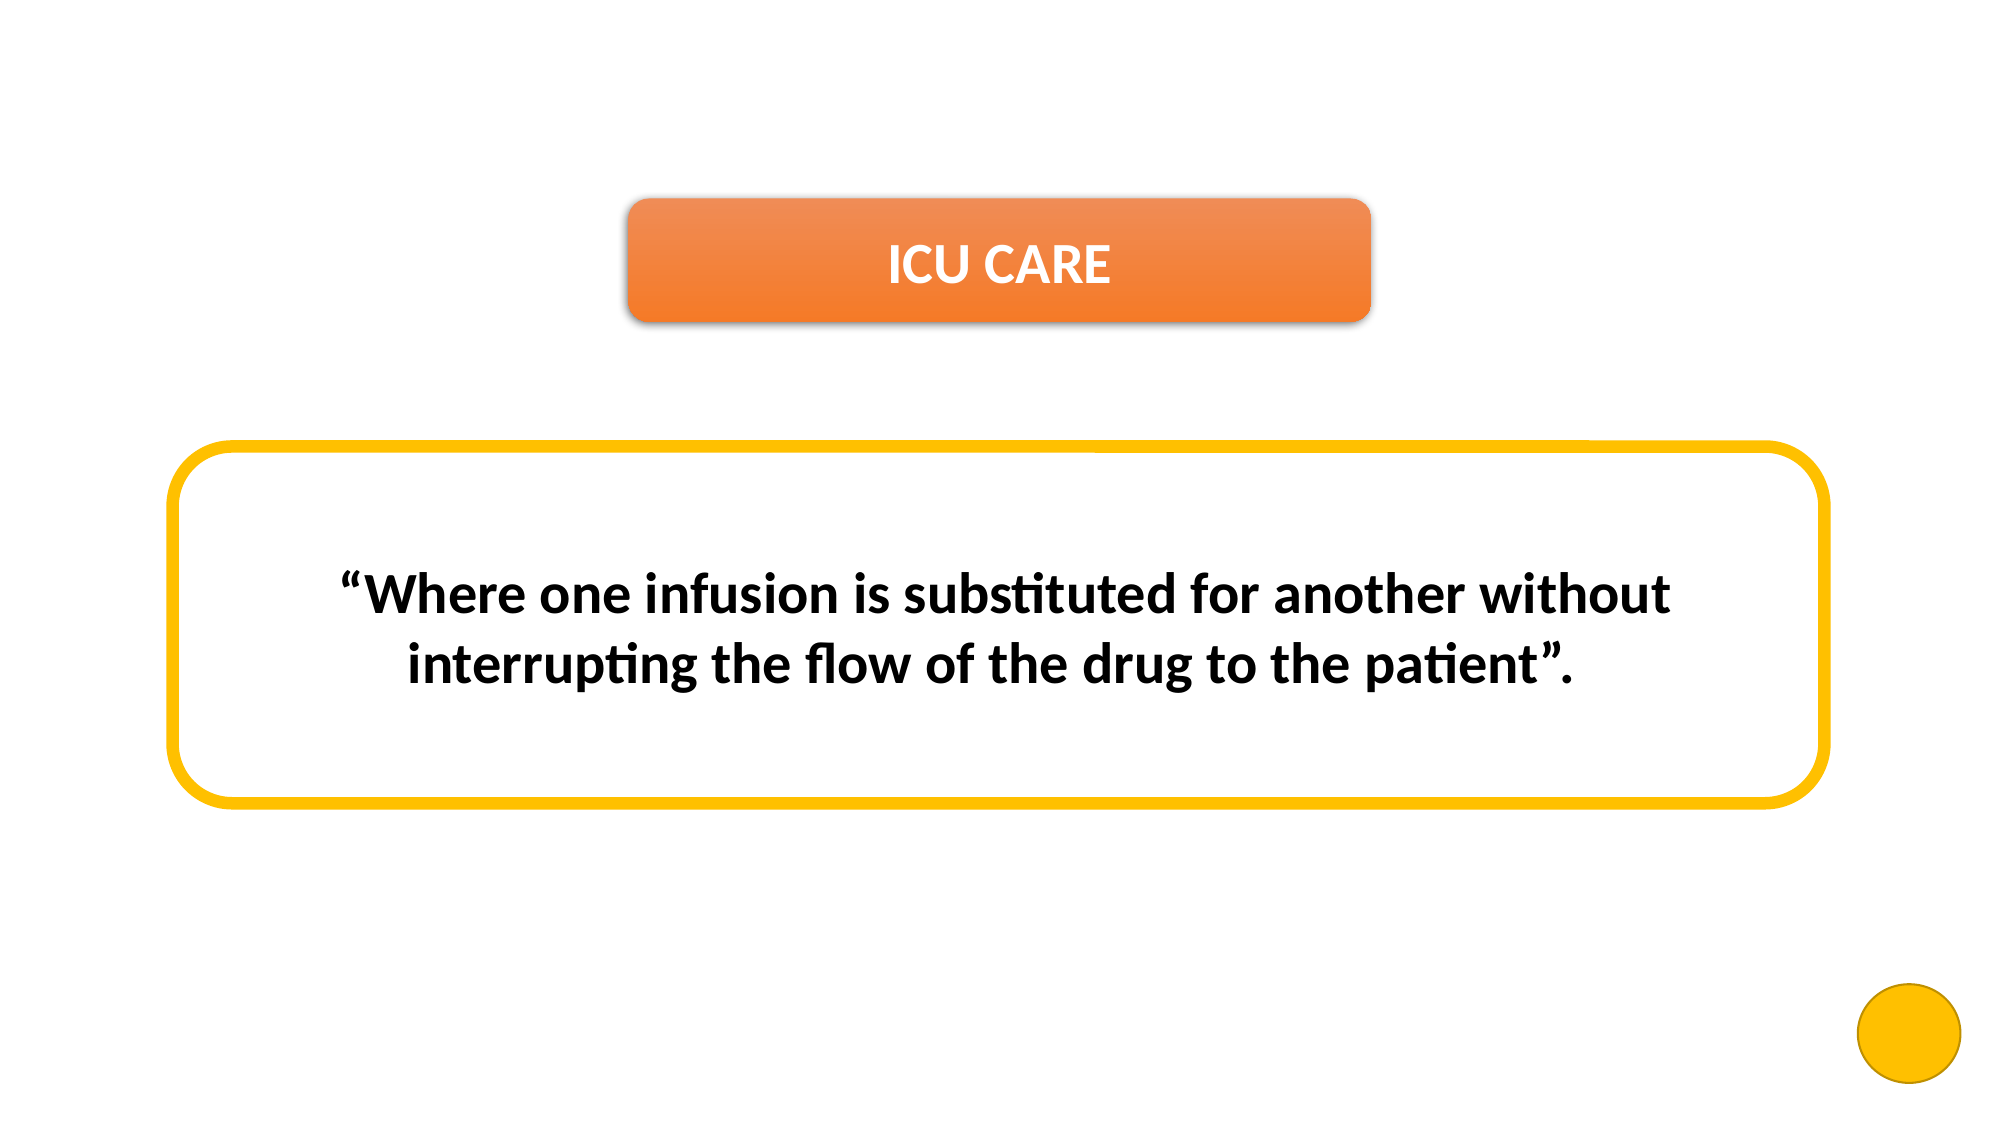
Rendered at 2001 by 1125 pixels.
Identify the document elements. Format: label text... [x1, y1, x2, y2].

text_box ICU CARE [628, 198, 1372, 322]
text_box “Where one infusion is substituted for another without interrupting the flow of the drug to the patient”. [171, 445, 1826, 805]
text_box [1856, 983, 1962, 1084]
